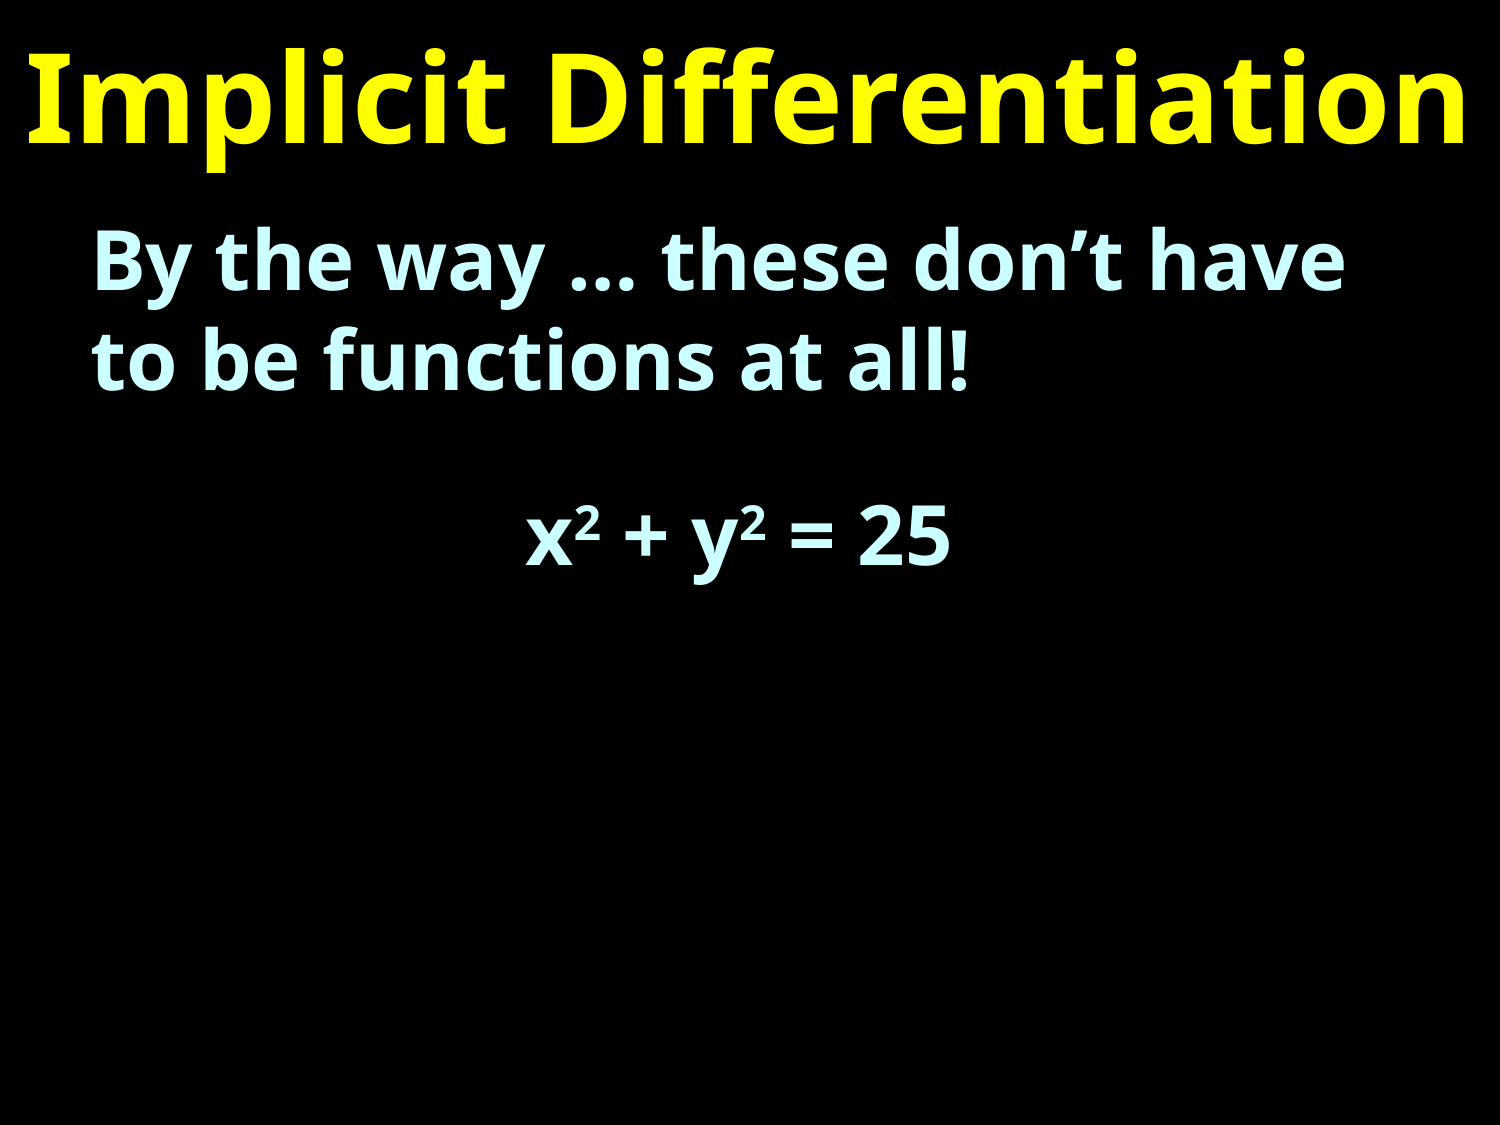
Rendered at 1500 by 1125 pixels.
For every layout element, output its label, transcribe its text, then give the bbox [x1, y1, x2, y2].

title Implicit Differentiation [0, 0, 1500, 188]
list By the way … these don’t have to be functions at all! x2 + y2 = 25 [75, 200, 1425, 1125]
